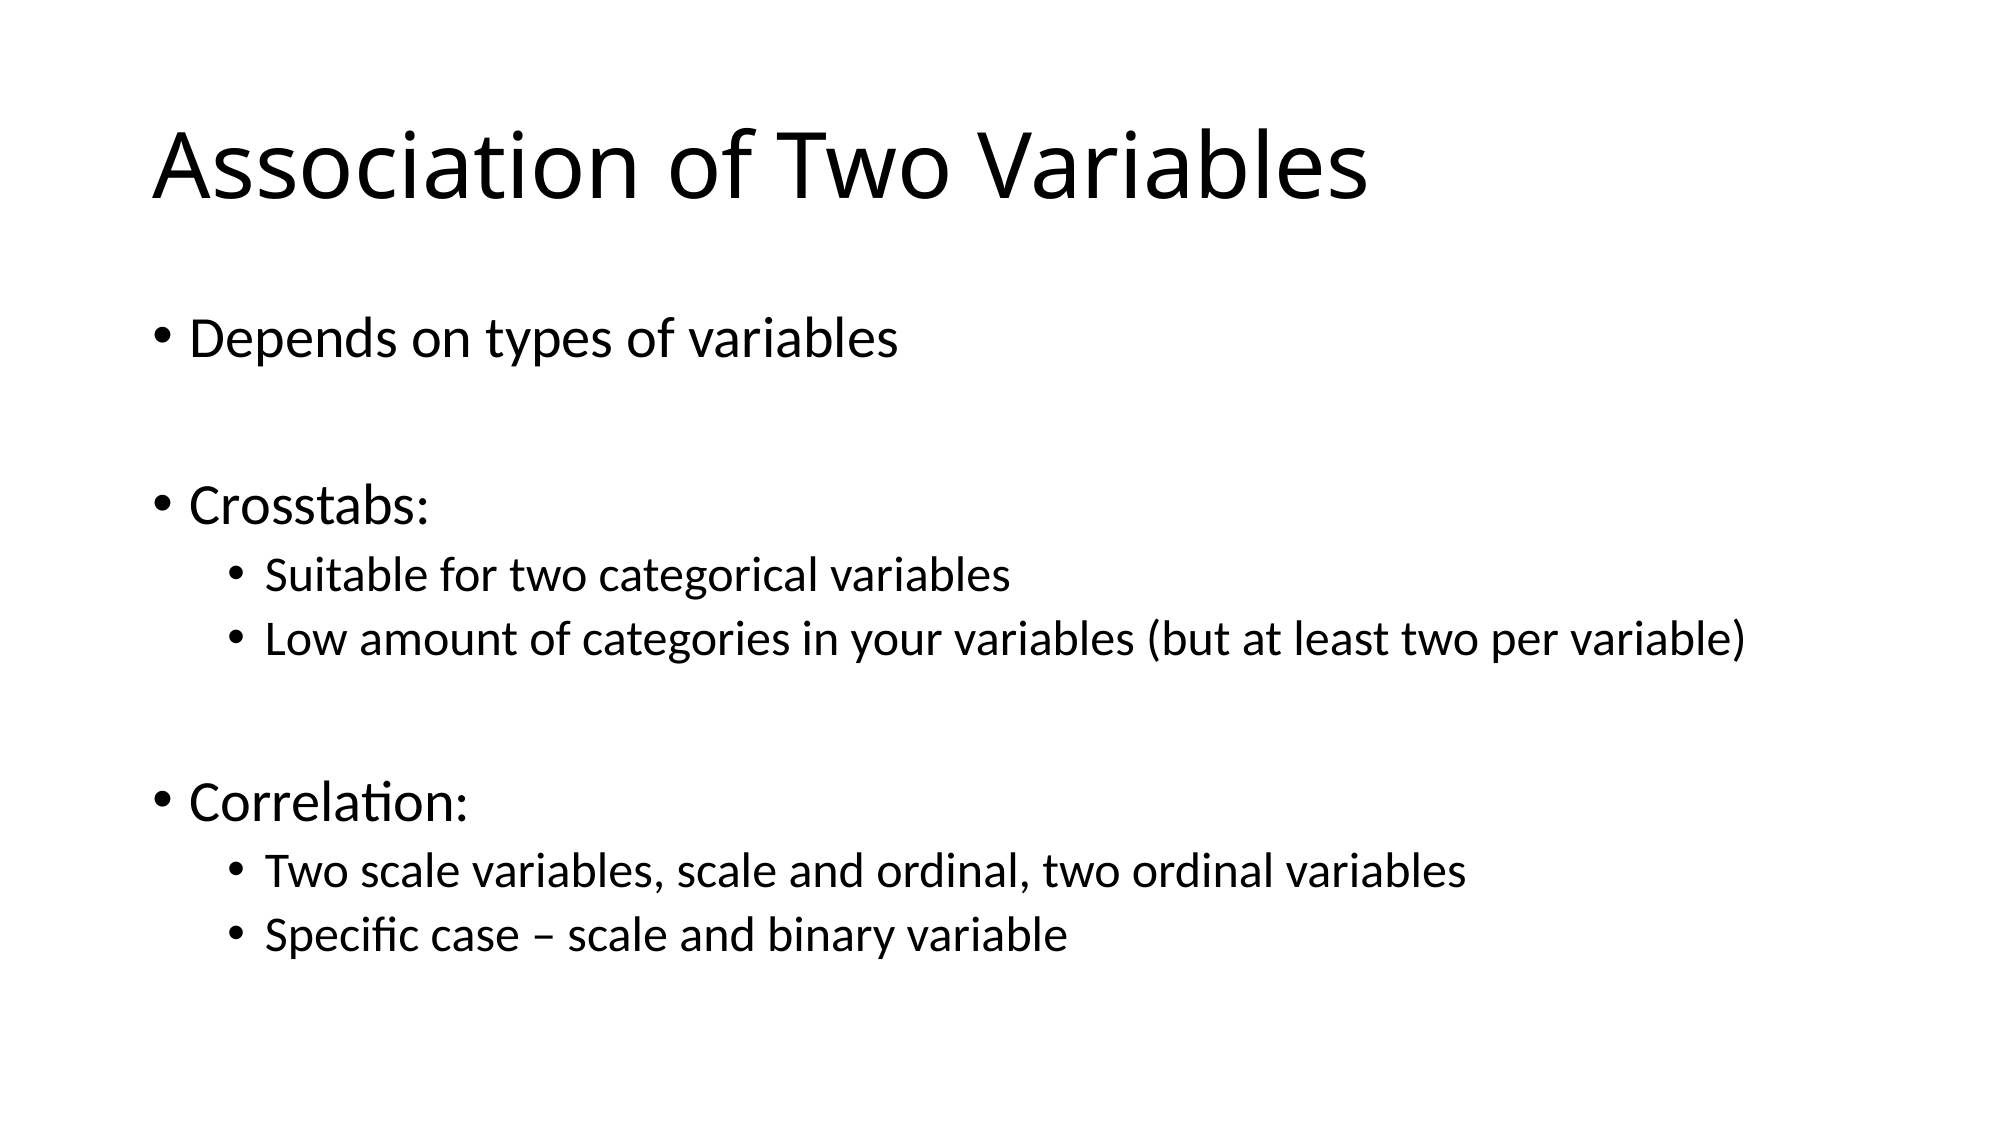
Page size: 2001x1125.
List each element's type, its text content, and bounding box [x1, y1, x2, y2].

title Association of Two Variables [137, 59, 1863, 278]
list Depends on types of variables Crosstabs: Suitable for two categorical variables Low amount of categories in your variables (but at least two per variable) Correlation: Two scale variables, scale and ordinal, two ordinal variables Specific case – scale and binary variable [137, 299, 1863, 1014]
